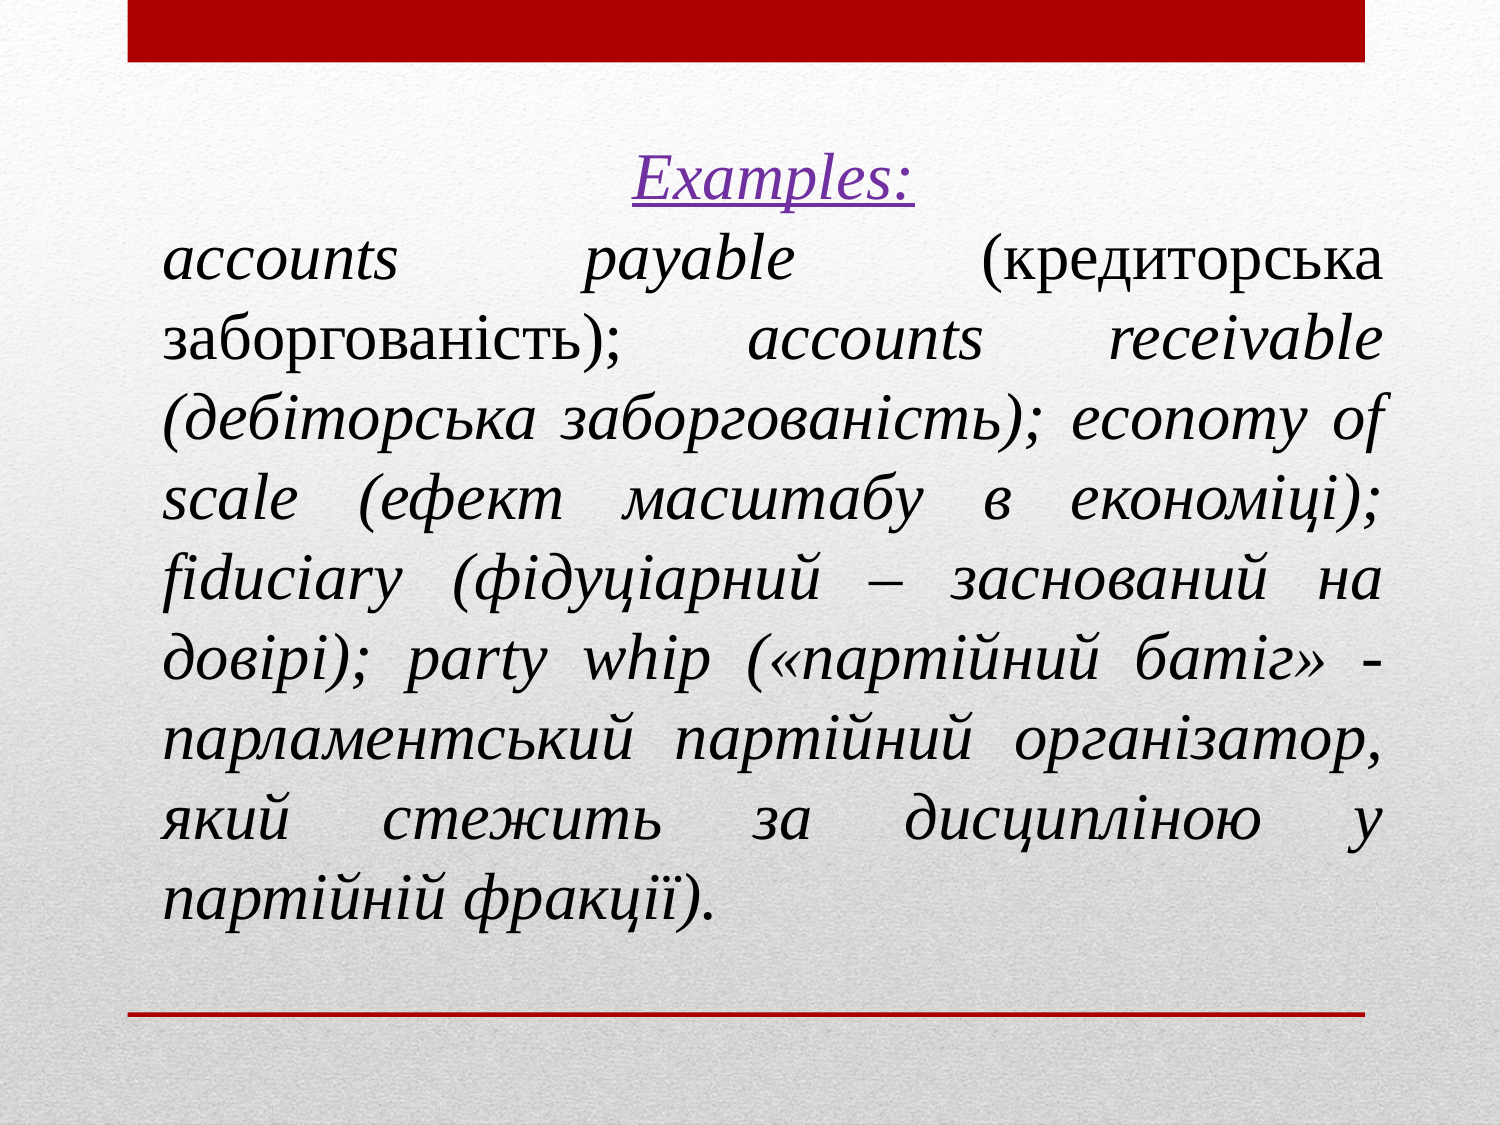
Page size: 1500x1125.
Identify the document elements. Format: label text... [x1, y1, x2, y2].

text_box Examples: accounts payable (кредиторська заборгованість); accounts receivable (дебіторська заборгованість); economy of scale (ефект масштабу в економіці); fiduciary (фідуціарний – заснований на довірі); party whip («партійний батіг» - парламентський партійний організатор, який стежить за дисципліною у партійній фракції). [147, 125, 1400, 940]
